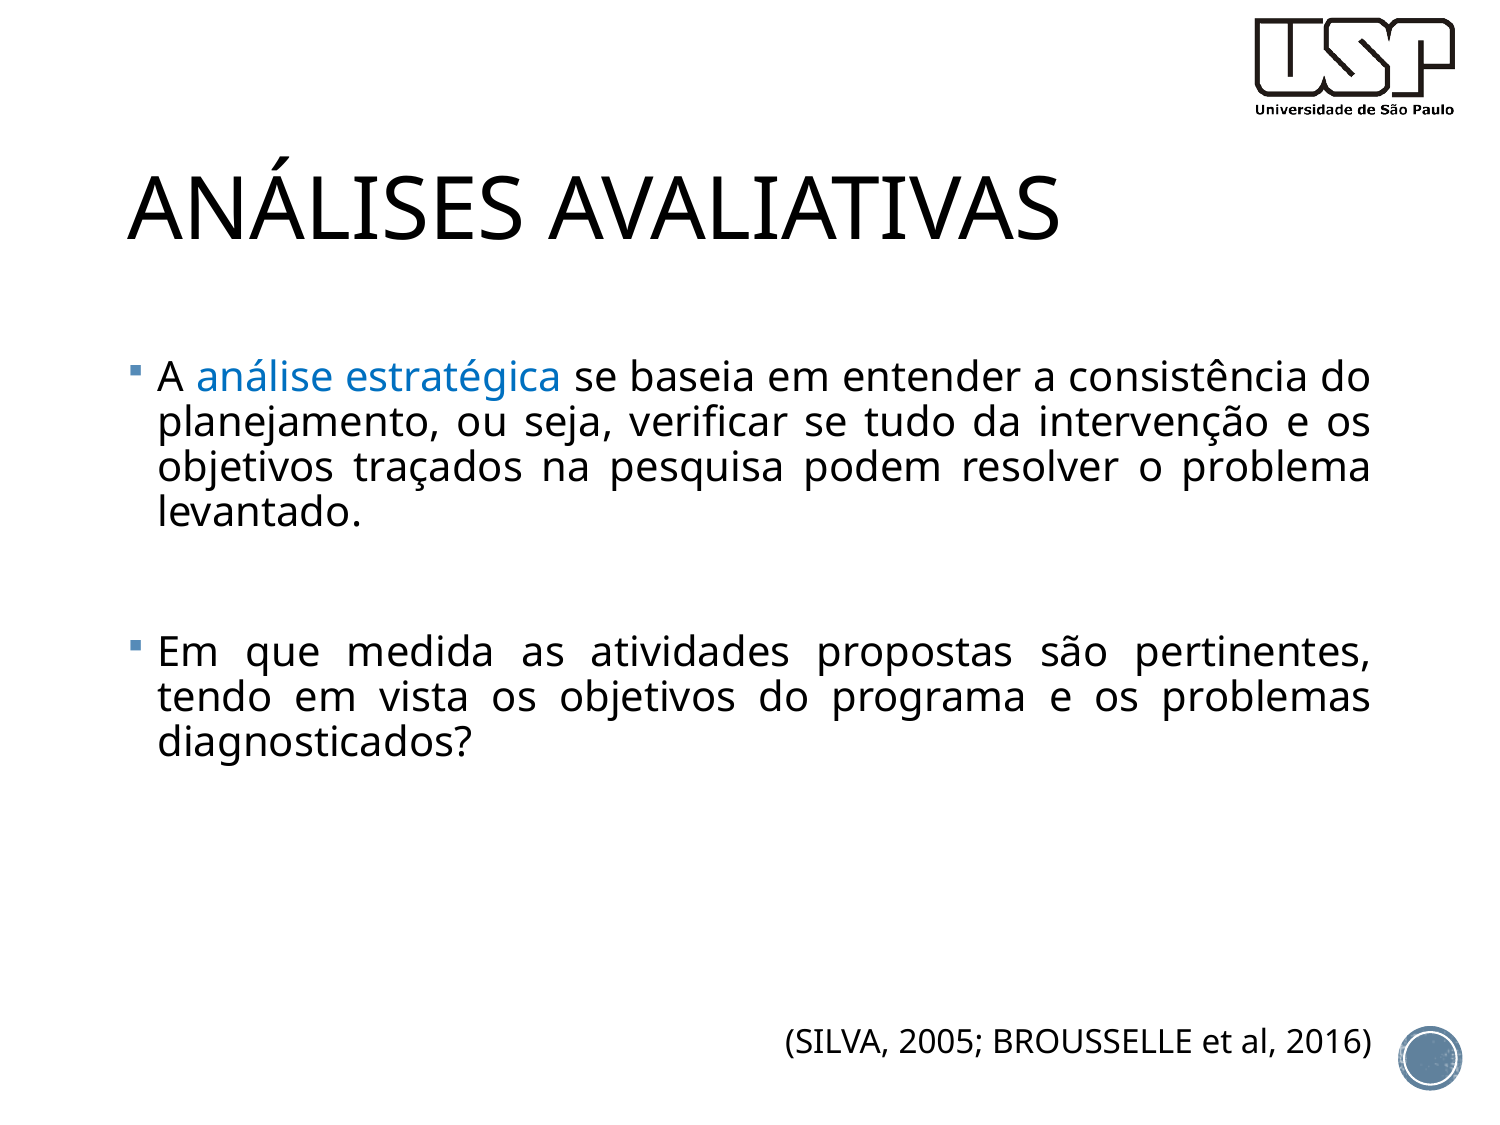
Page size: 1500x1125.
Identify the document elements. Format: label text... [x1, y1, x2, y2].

picture [1181, 16, 1500, 117]
list A análise estratégica se baseia em entender a consistência do planejamento, ou seja, verificar se tudo da intervenção e os objetivos traçados na pesquisa podem resolver o problema levantado. Em que medida as atividades propostas são pertinentes, tendo em vista os objetivos do programa e os problemas diagnosticados? [112, 348, 1388, 1013]
text_box (SILVA, 2005; BROUSSELLE et al, 2016) [747, 1012, 1388, 1068]
title Análises avaliativas [112, 79, 1388, 344]
